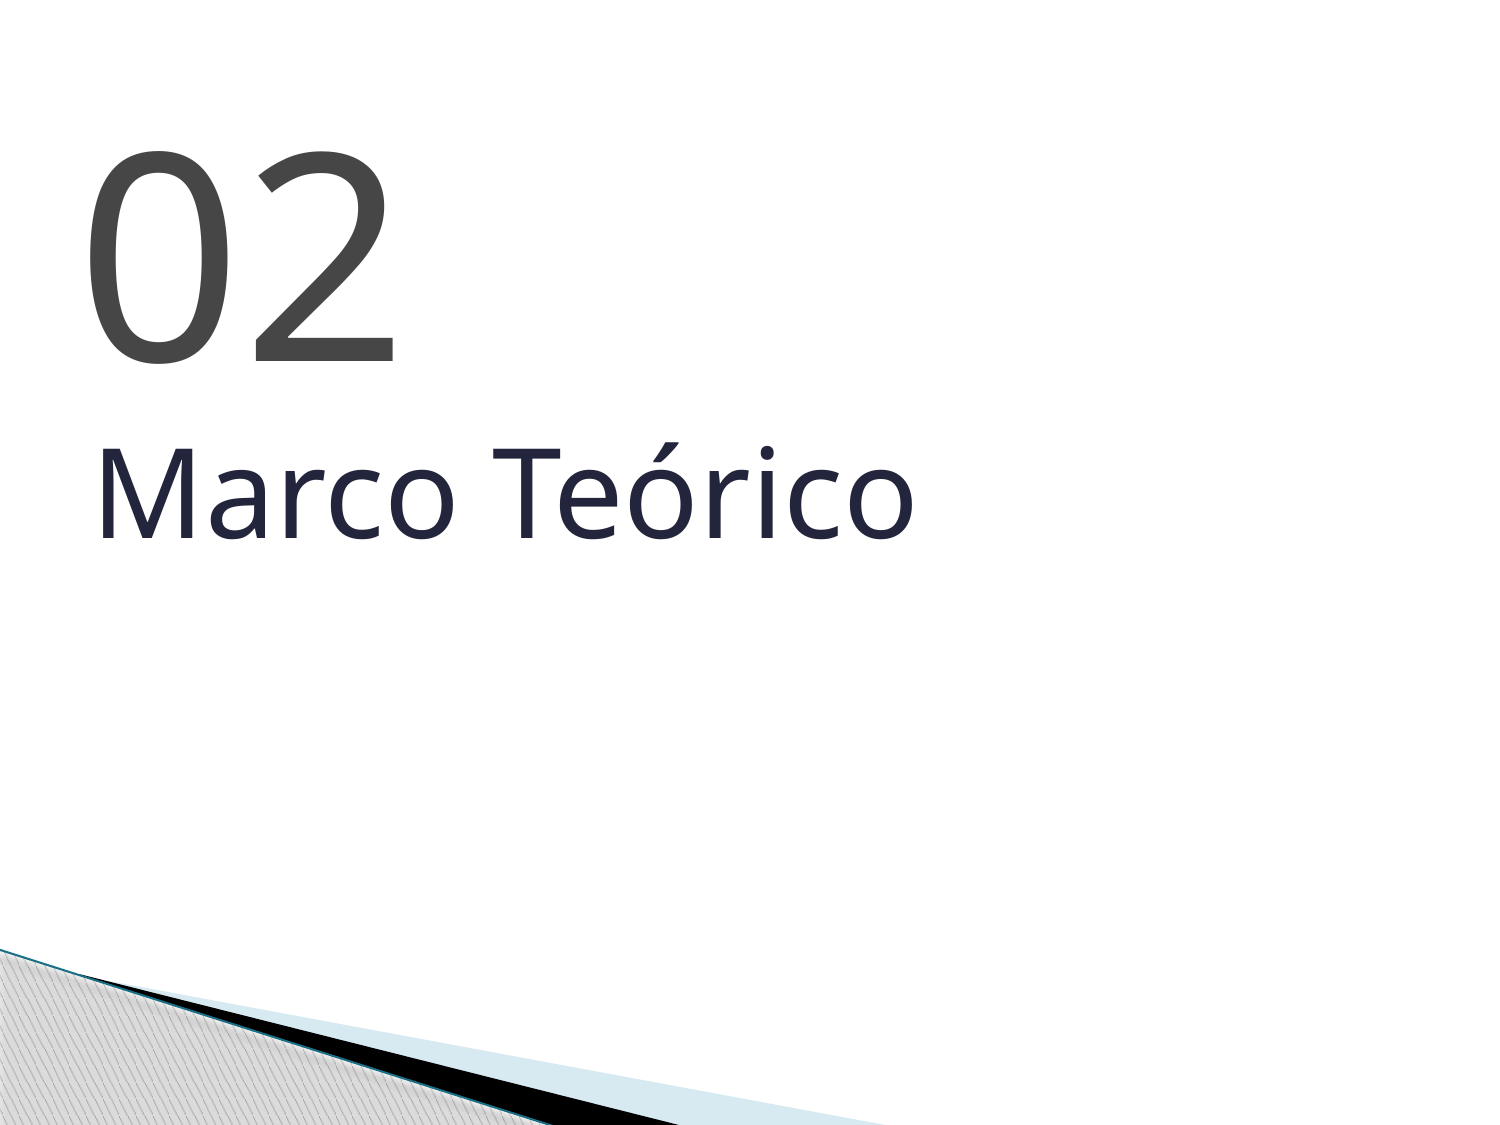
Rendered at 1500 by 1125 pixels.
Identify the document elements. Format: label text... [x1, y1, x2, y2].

text_box Marco Teórico [85, 407, 1465, 632]
text_box 02 [70, 58, 615, 434]
